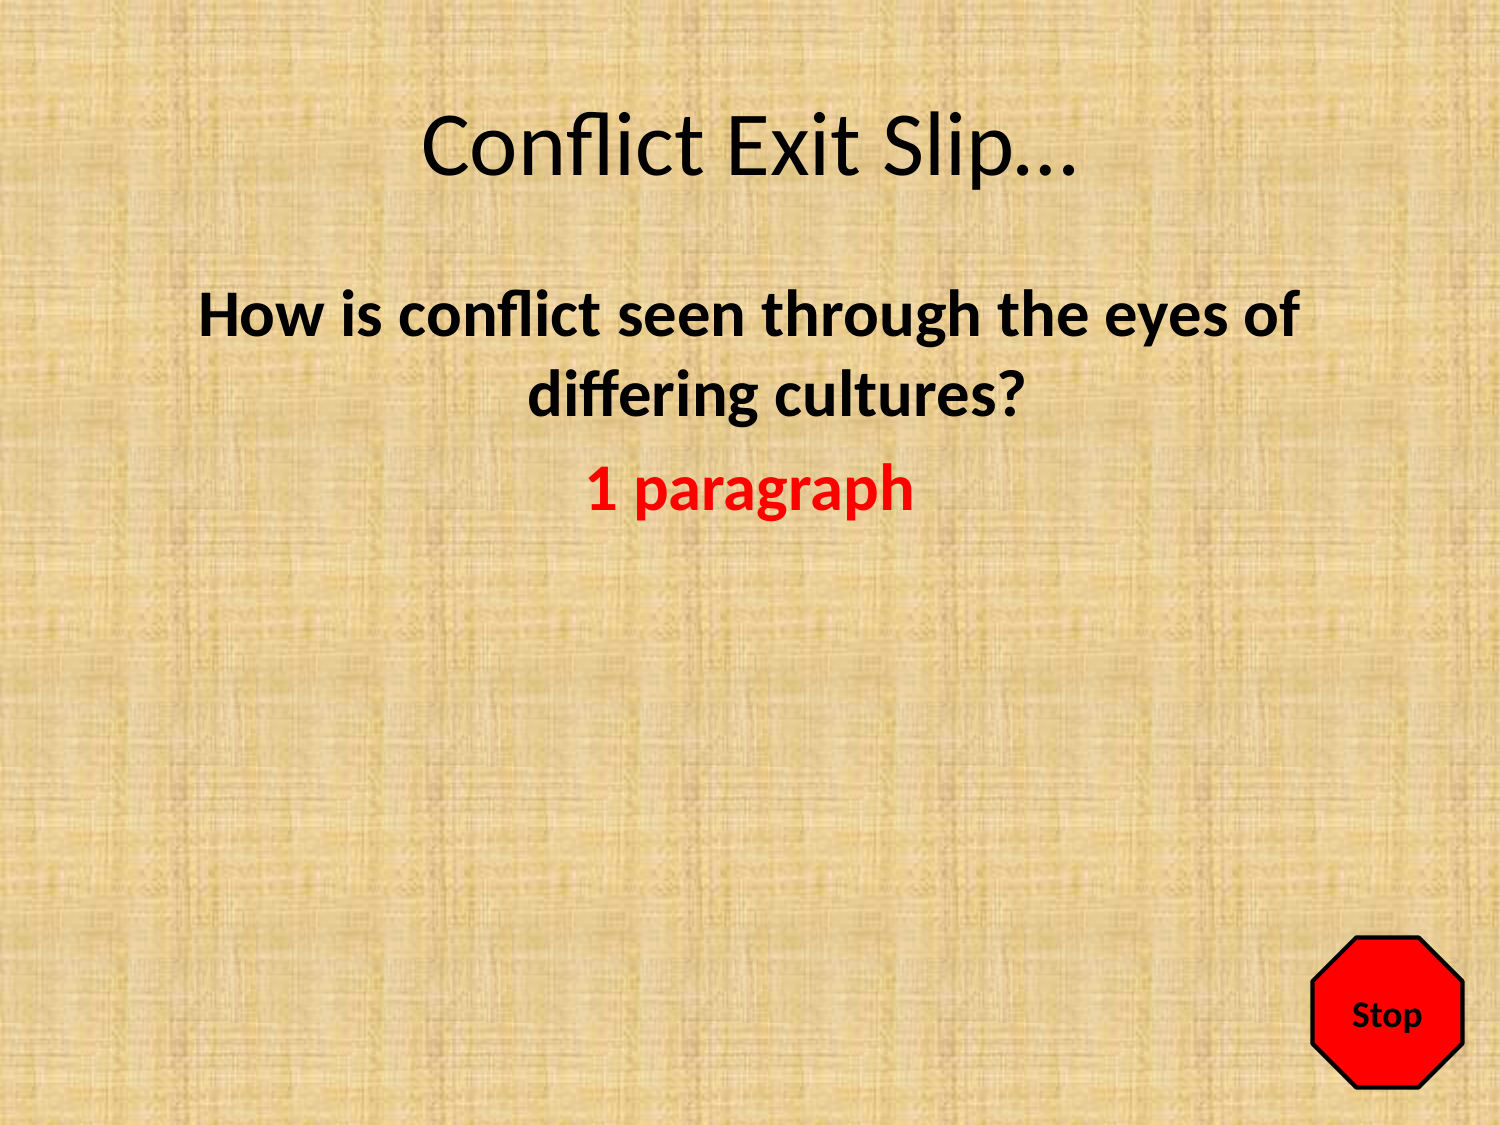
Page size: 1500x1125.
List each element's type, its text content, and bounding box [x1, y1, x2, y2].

picture [0, 0, 1500, 1125]
list How is conflict seen through the eyes of differing cultures? 1 paragraph [75, 262, 1425, 1005]
text_box Stop [1310, 935, 1465, 1090]
title Conflict Exit Slip… [75, 45, 1425, 233]
